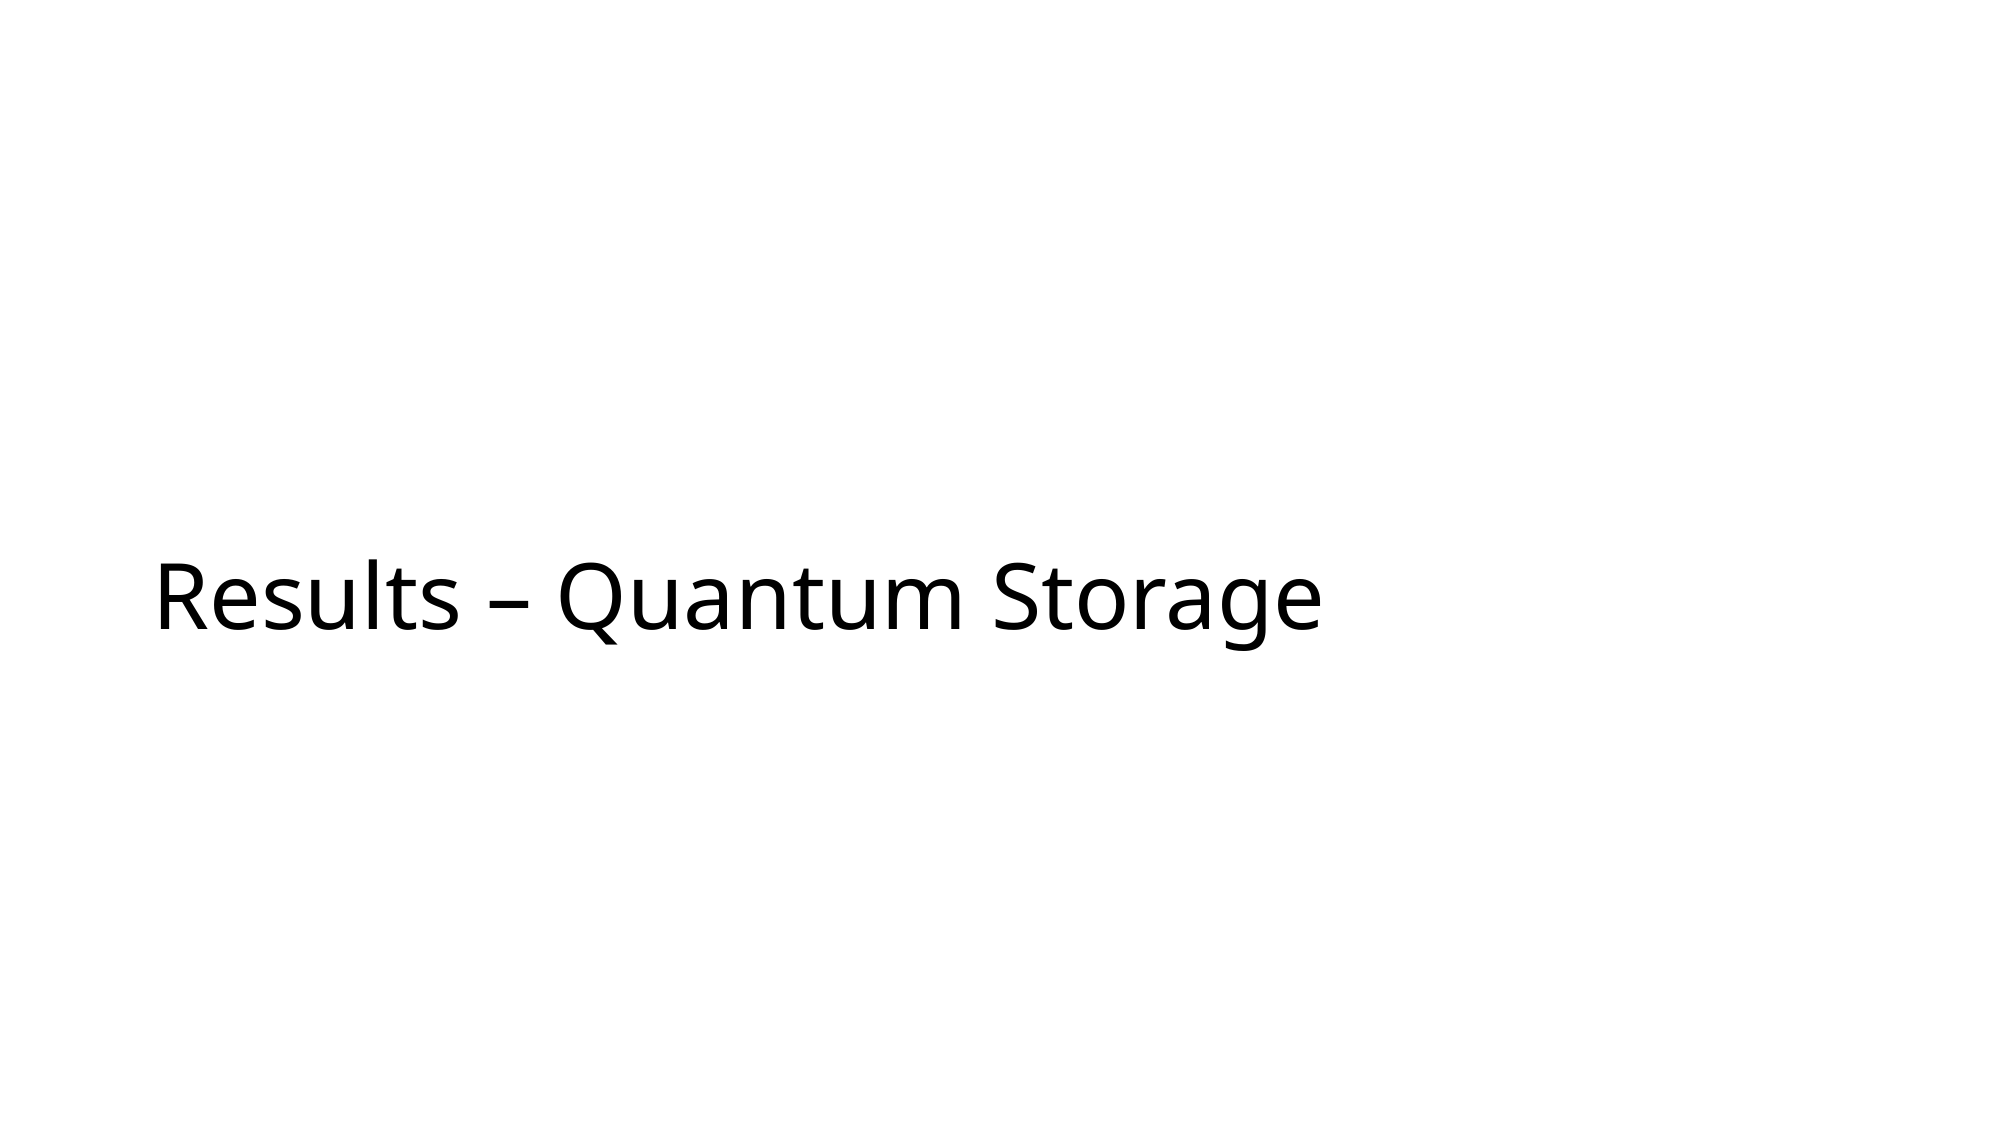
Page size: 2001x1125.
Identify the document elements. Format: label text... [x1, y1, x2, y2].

title Results – Quantum Storage [137, 491, 1863, 709]
